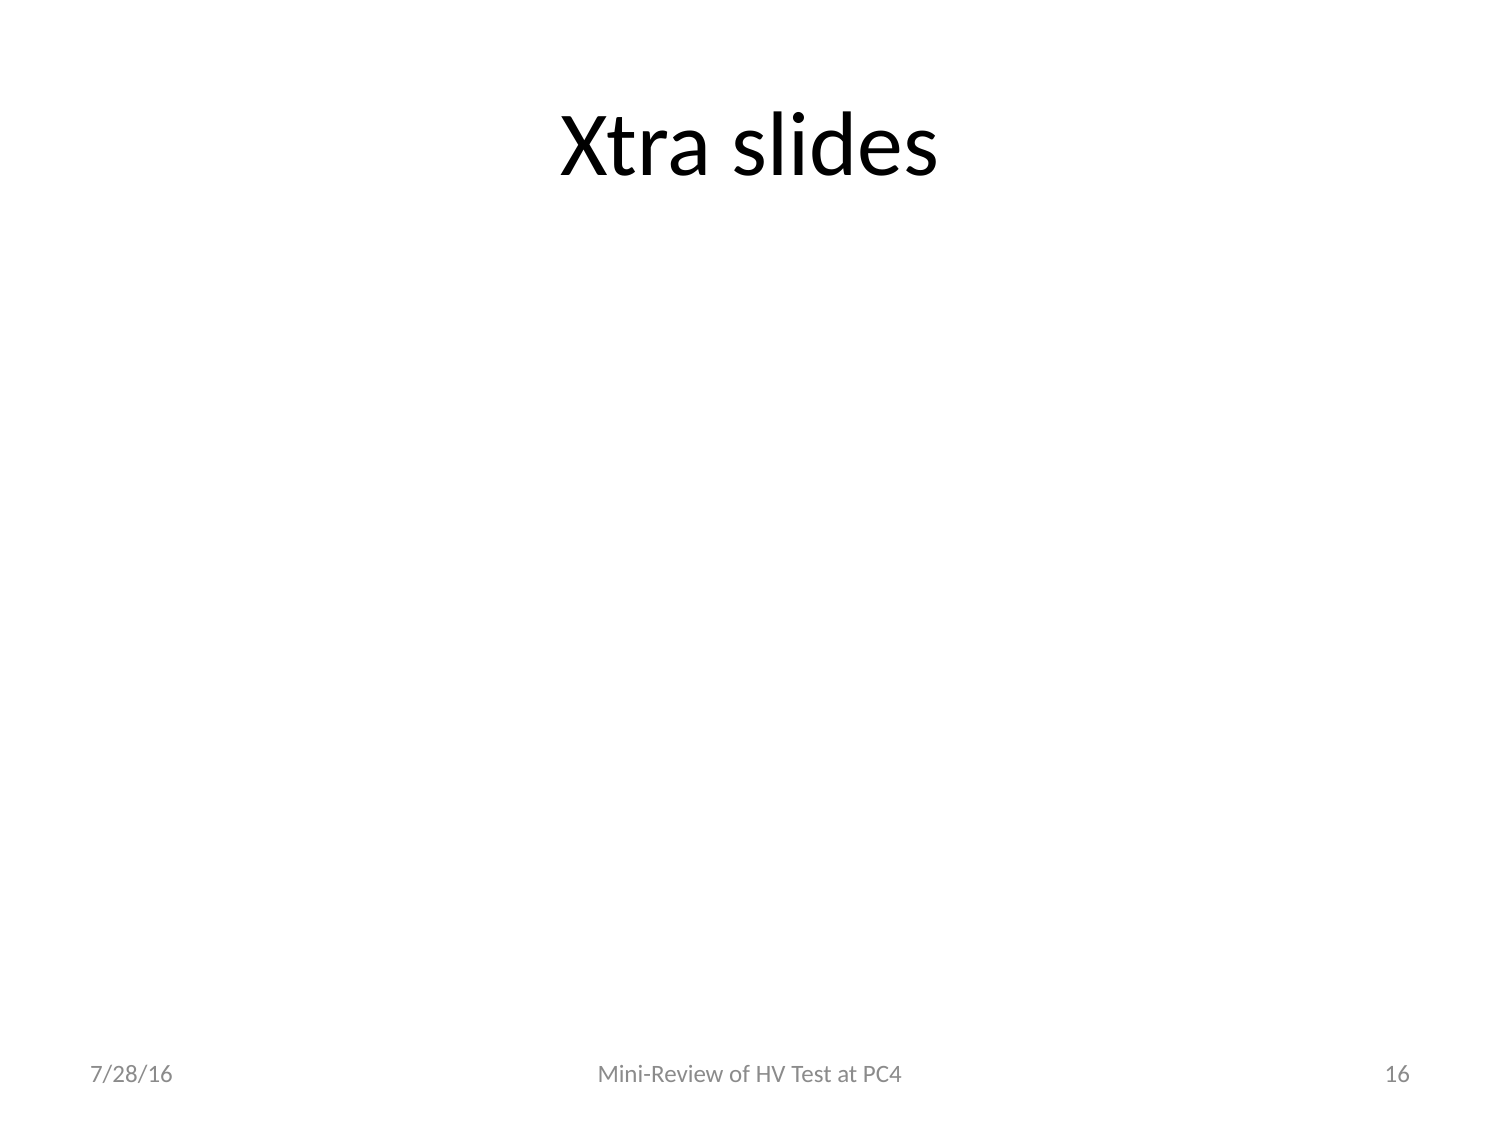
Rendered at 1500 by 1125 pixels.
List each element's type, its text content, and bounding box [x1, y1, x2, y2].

footer Mini-Review of HV Test at PC4 [512, 1042, 988, 1103]
title Xtra slides [75, 45, 1425, 233]
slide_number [75, 1042, 425, 1103]
slide_number 16 [1074, 1042, 1425, 1103]
